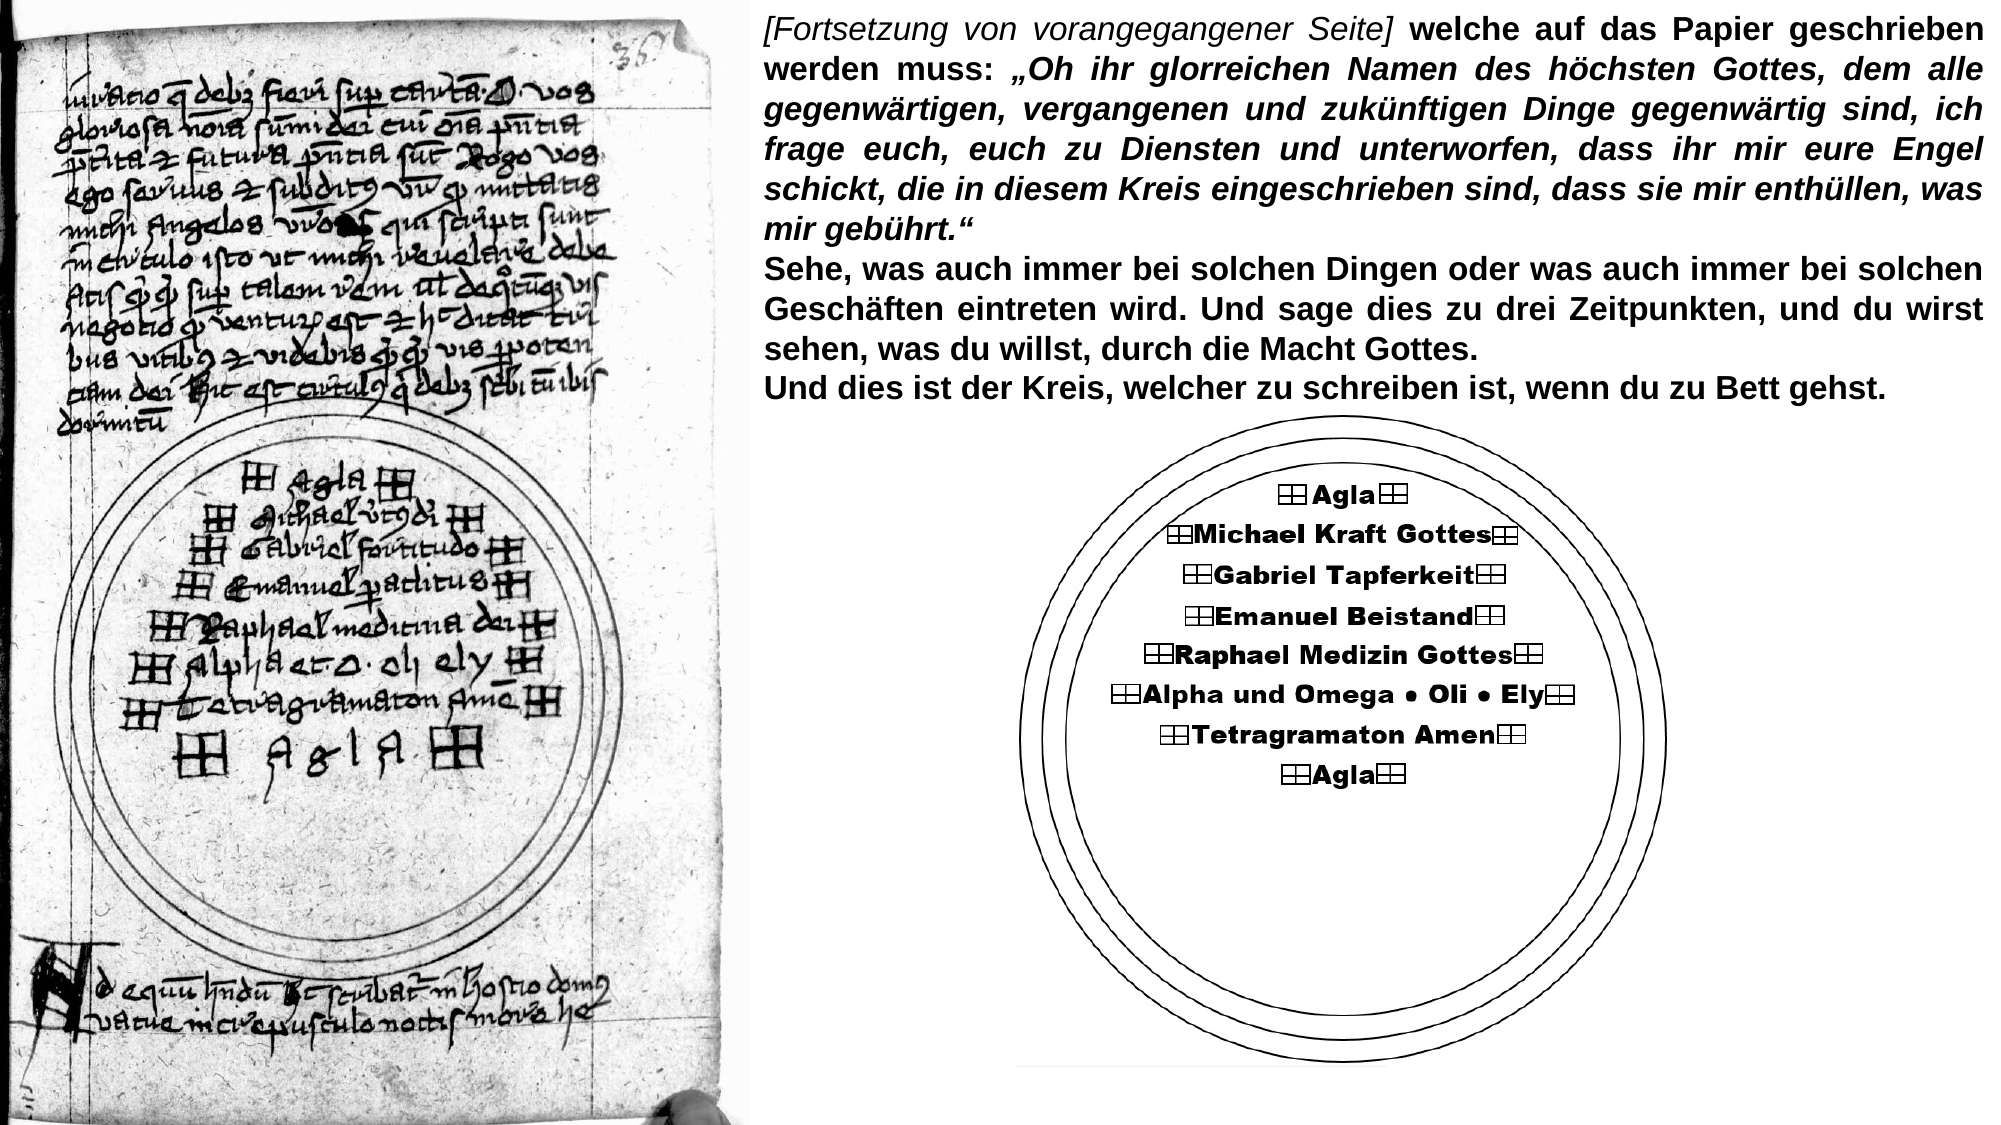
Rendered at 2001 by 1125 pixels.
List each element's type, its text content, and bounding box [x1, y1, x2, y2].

text_box [Fortsetzung von vorangegangener Seite] welche auf das Papier geschrieben werden muss: „Oh ihr glorreichen Namen des höchsten Gottes, dem alle gegenwärtigen, vergangenen und zukünftigen Dinge gegenwärtig sind, ich frage euch, euch zu Diensten und unterworfen, dass ihr mir eure Engel schickt, die in diesem Kreis eingeschrieben sind, dass sie mir enthüllen, was mir gebührt.“ Sehe, was auch immer bei solchen Dingen oder was auch immer bei solchen Geschäften eintreten wird. Und sage dies zu drei Zeitpunkten, und du wirst sehen, was du willst, durch die Macht Gottes. Und dies ist der Kreis, welcher zu schreiben ist, wenn du zu Bett gehst. [751, 0, 2000, 1125]
picture [0, 0, 750, 1125]
picture [1016, 412, 1670, 1067]
